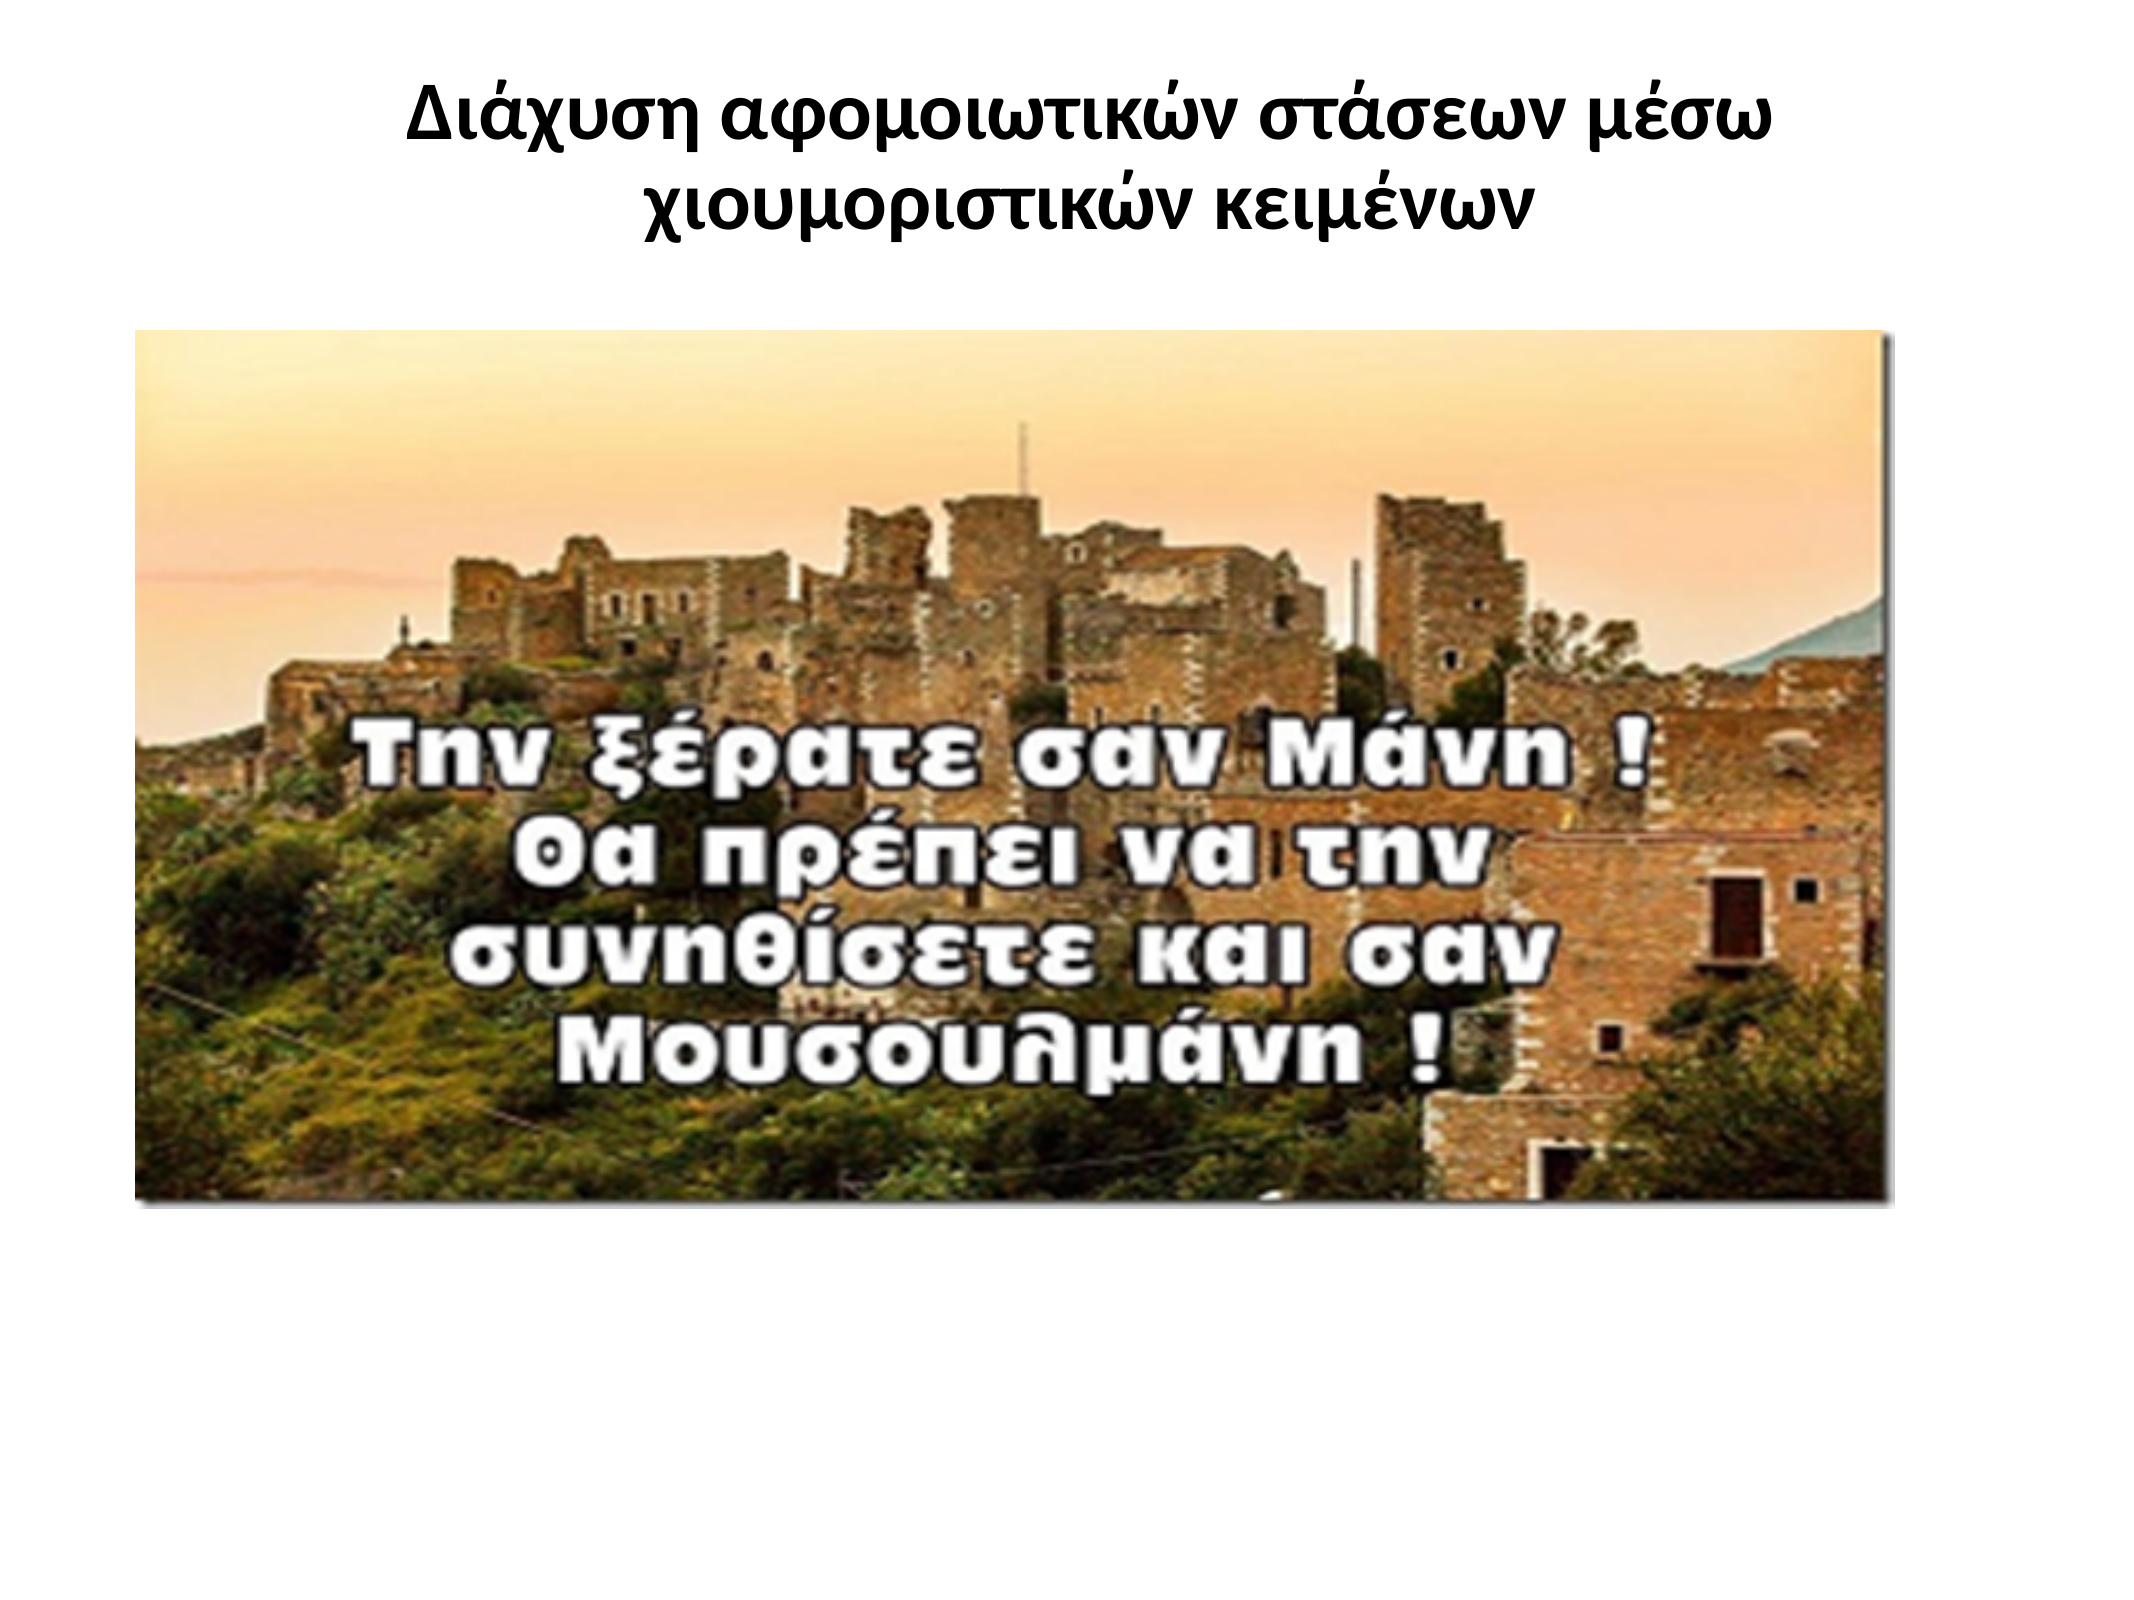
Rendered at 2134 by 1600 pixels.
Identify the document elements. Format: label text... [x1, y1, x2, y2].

picture [134, 330, 1895, 1209]
title Διάχυση αφομοιωτικών στάσεων μέσω χιουμοριστικών κειμένων [258, 77, 1924, 238]
